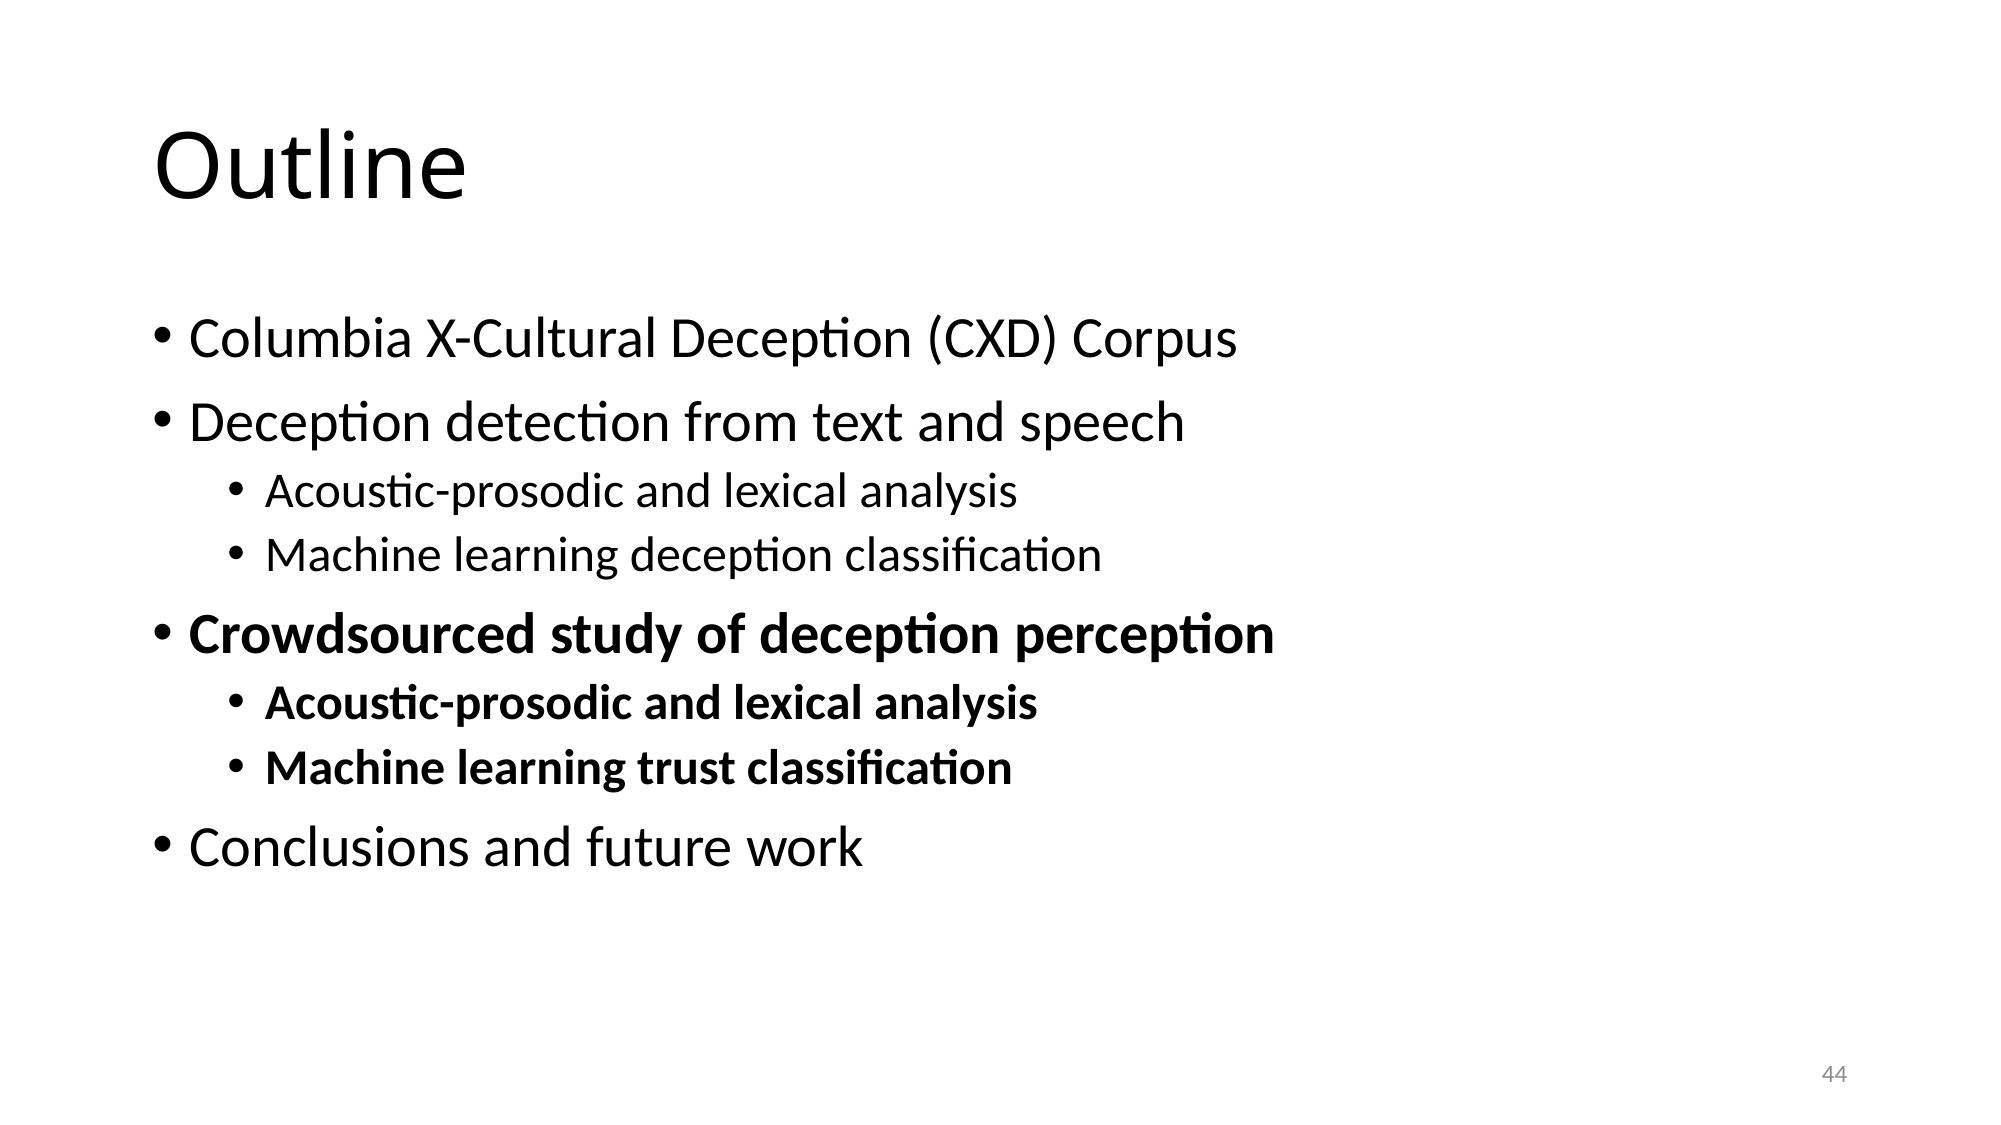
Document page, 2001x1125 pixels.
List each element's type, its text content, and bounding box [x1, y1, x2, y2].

slide_number 44 [1412, 1042, 1863, 1103]
title Outline [137, 59, 1863, 278]
list Columbia X-Cultural Deception (CXD) Corpus Deception detection from text and speech Acoustic-prosodic and lexical analysis Machine learning deception classification Crowdsourced study of deception perception Acoustic-prosodic and lexical analysis Machine learning trust classification Conclusions and future work [137, 299, 1863, 1014]
